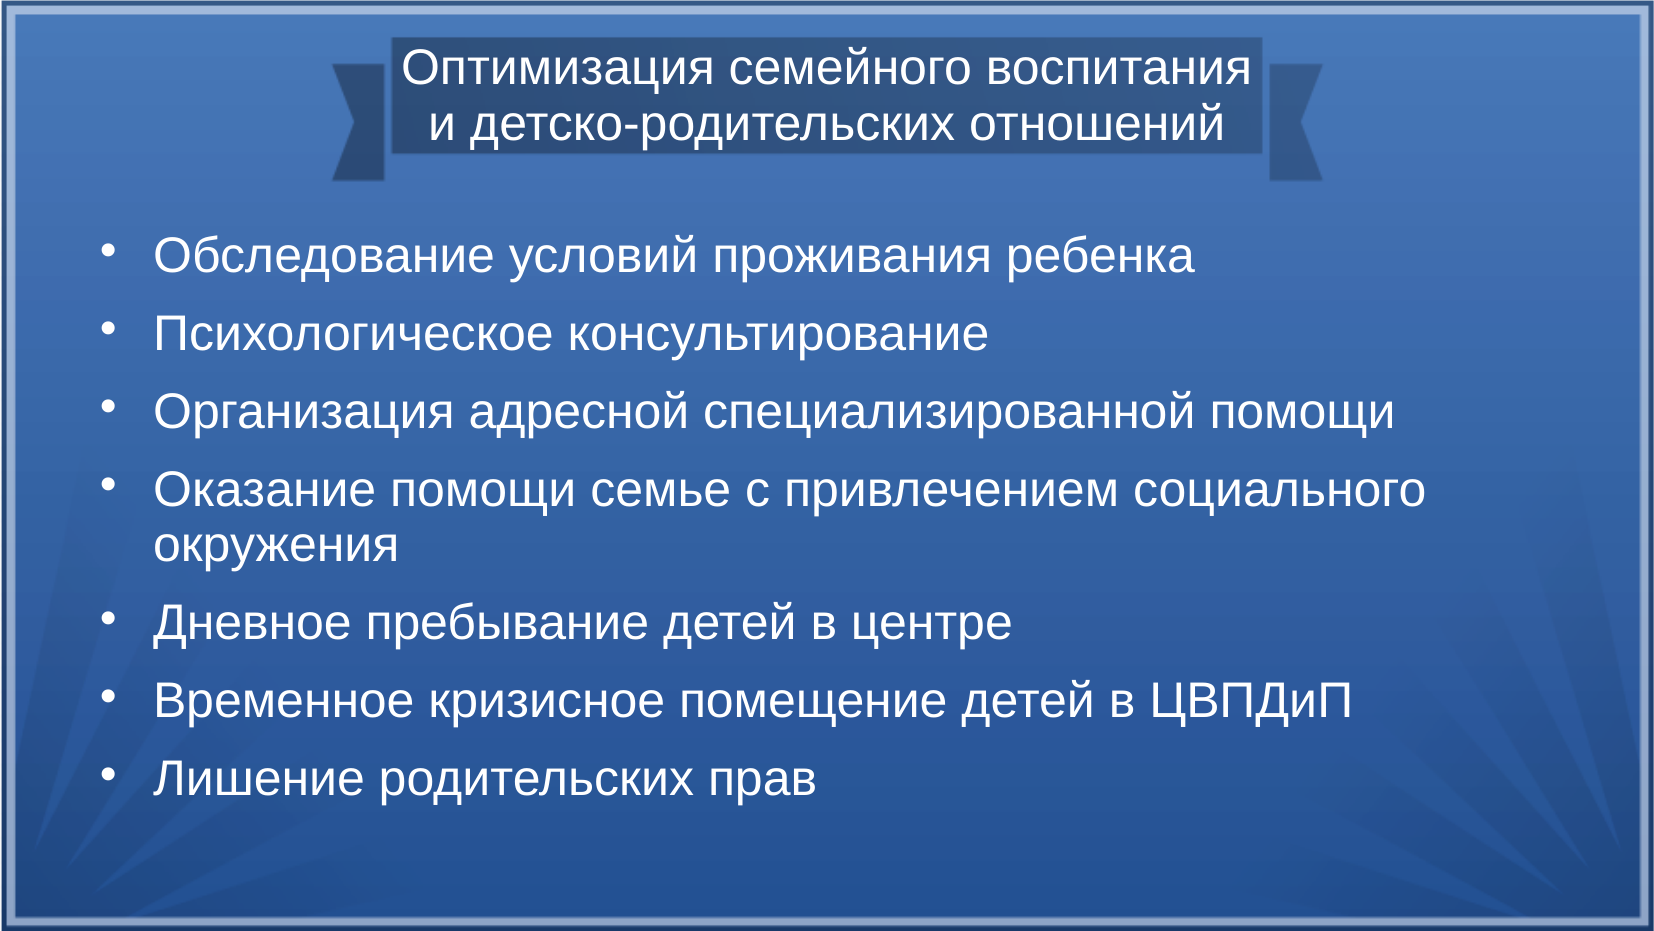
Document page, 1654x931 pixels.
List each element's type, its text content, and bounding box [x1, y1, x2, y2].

picture [0, 0, 1654, 931]
list Обследование условий проживания ребенка Психологическое консультирование Организация адресной специализированной помощи Оказание помощи семье с привлечением социального окружения Дневное пребывание детей в центре Временное кризисное помещение детей в ЦВПДиП Лишение родительских прав [82, 224, 1571, 848]
title Оптимизация семейного воспитания и детско-родительских отношений [389, 35, 1264, 154]
